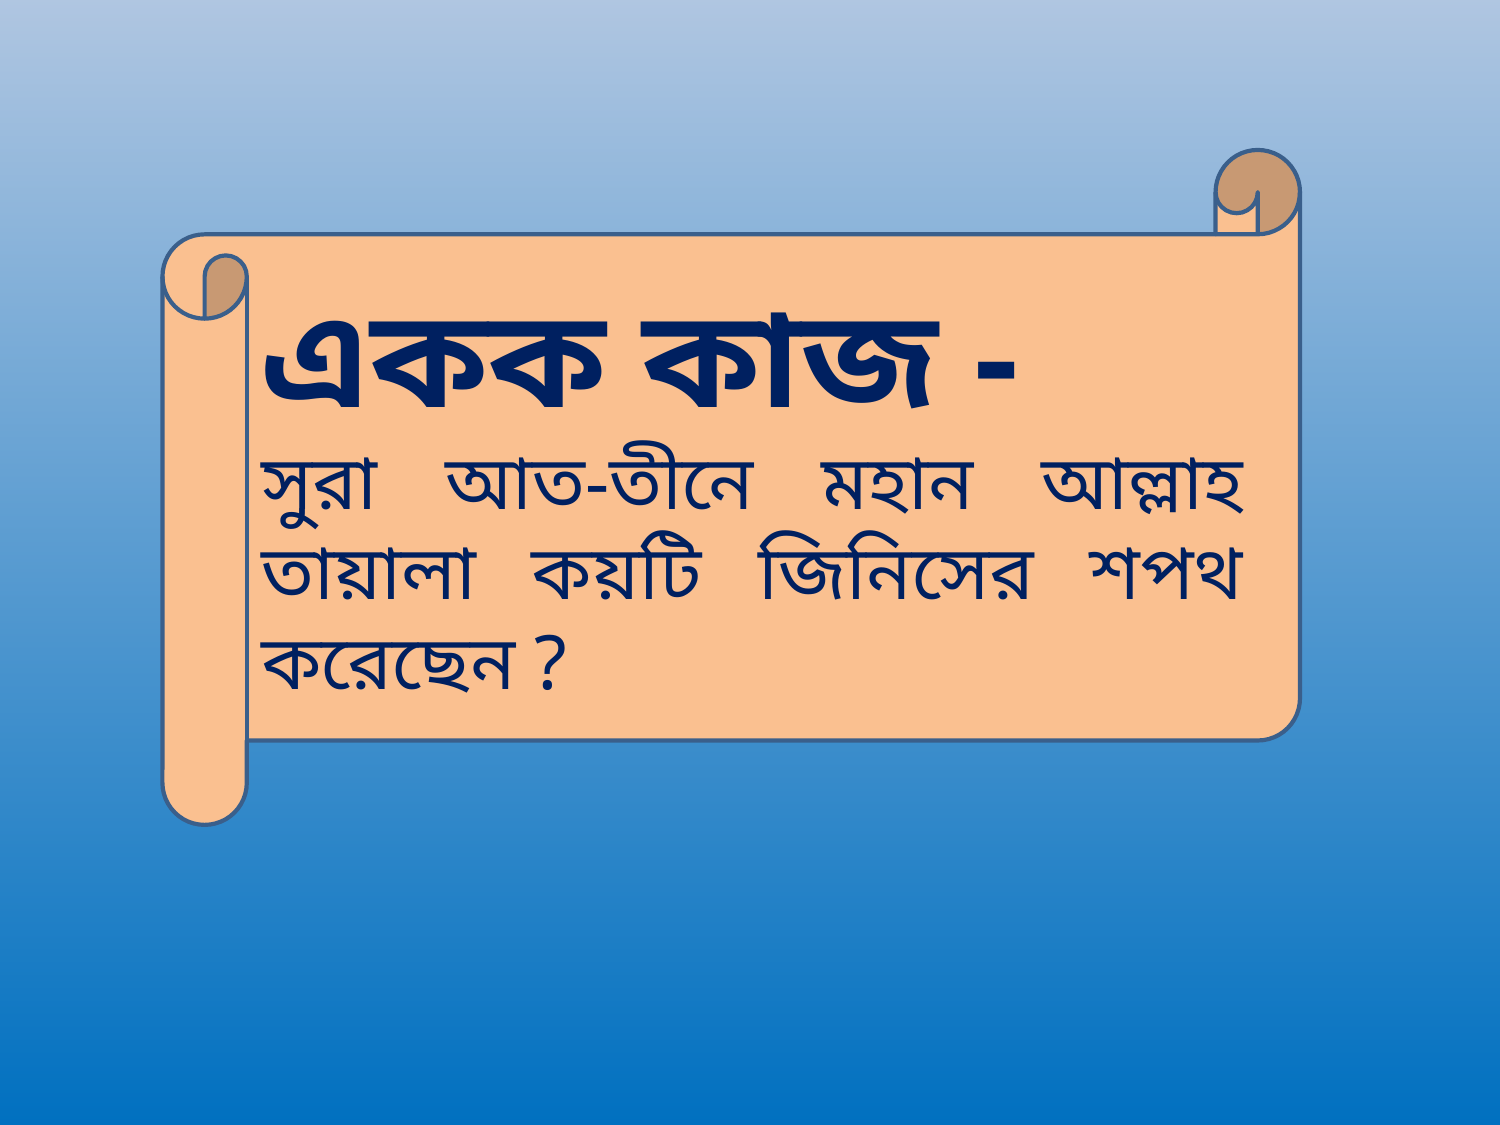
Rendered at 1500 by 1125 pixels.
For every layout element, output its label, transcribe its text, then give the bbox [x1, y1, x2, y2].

text_box একক কাজ - সুরা আত-তীনে মহান আল্লাহ তায়ালা কয়টি জিনিসের শপথ করেছেন ? [160, 147, 1303, 827]
